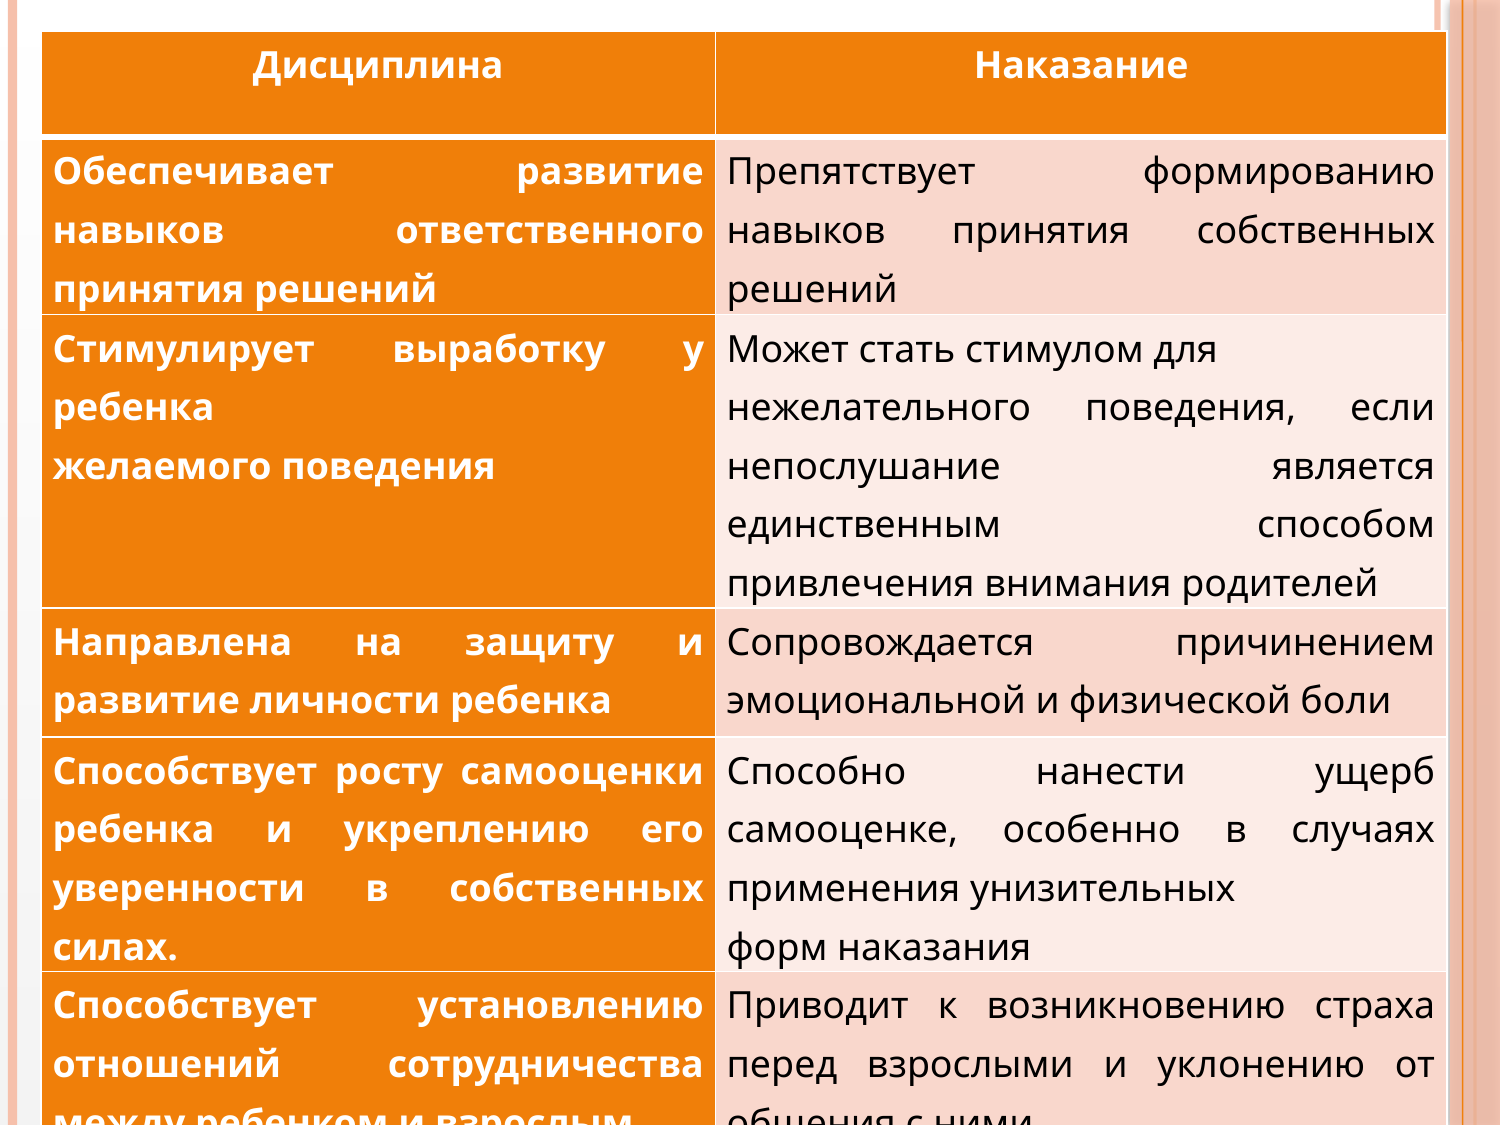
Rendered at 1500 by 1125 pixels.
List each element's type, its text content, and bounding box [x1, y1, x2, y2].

table_header Наказание [716, 32, 1446, 134]
table_cell Приводит к возникновению страха перед взрослыми и уклонению от общения с ними [716, 972, 1446, 1125]
table_cell Сопровождается причинением эмоциональной и физической боли [716, 609, 1446, 736]
table_cell Обеспечивает развитие навыков ответственного принятия решений [42, 140, 715, 314]
table_cell Может стать стимулом для нежелательного поведения, если непослушание является единственным способом привлечения внимания родителей [716, 315, 1446, 607]
table_cell Препятствует формированию навыков принятия собственных решений [716, 140, 1446, 314]
table_cell Способствует установлению отношений сотрудничества между ребенком и взрослым [42, 972, 715, 1125]
table_cell Способствует росту самооценки ребенка и укреплению его уверенности в собственных силах. [42, 738, 715, 971]
table_cell Направлена на защиту и развитие личности ребенка [42, 609, 715, 736]
table_header Дисциплина [42, 32, 715, 134]
table_cell Стимулирует выработку у ребенка желаемого поведения [42, 315, 715, 607]
table_cell Способно нанести ущерб самооценке, особенно в случаях применения унизительных форм наказания [716, 738, 1446, 971]
